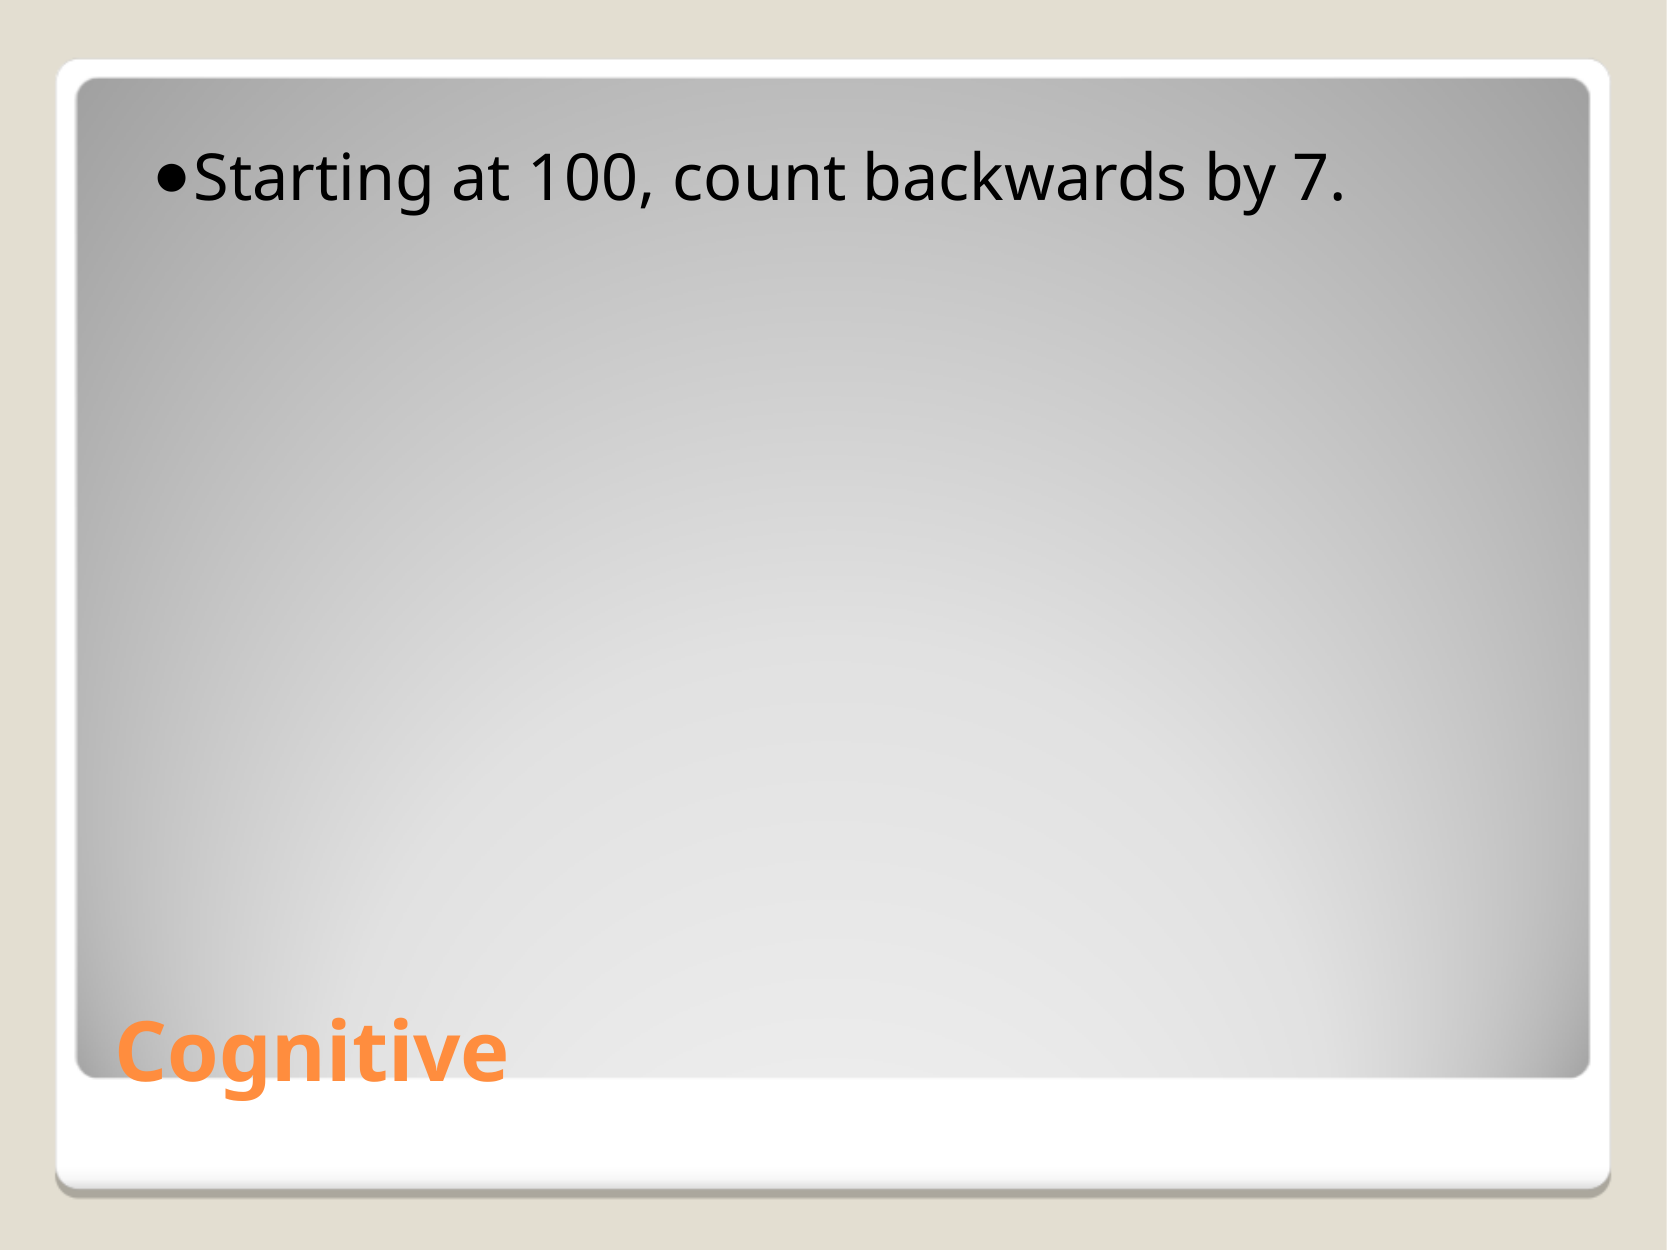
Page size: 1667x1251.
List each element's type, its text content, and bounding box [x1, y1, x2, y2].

picture [0, 0, 1667, 1250]
text_box Starting at 100, count backwards by 7. [124, 113, 1579, 865]
title Cognitive [108, 916, 1579, 1105]
